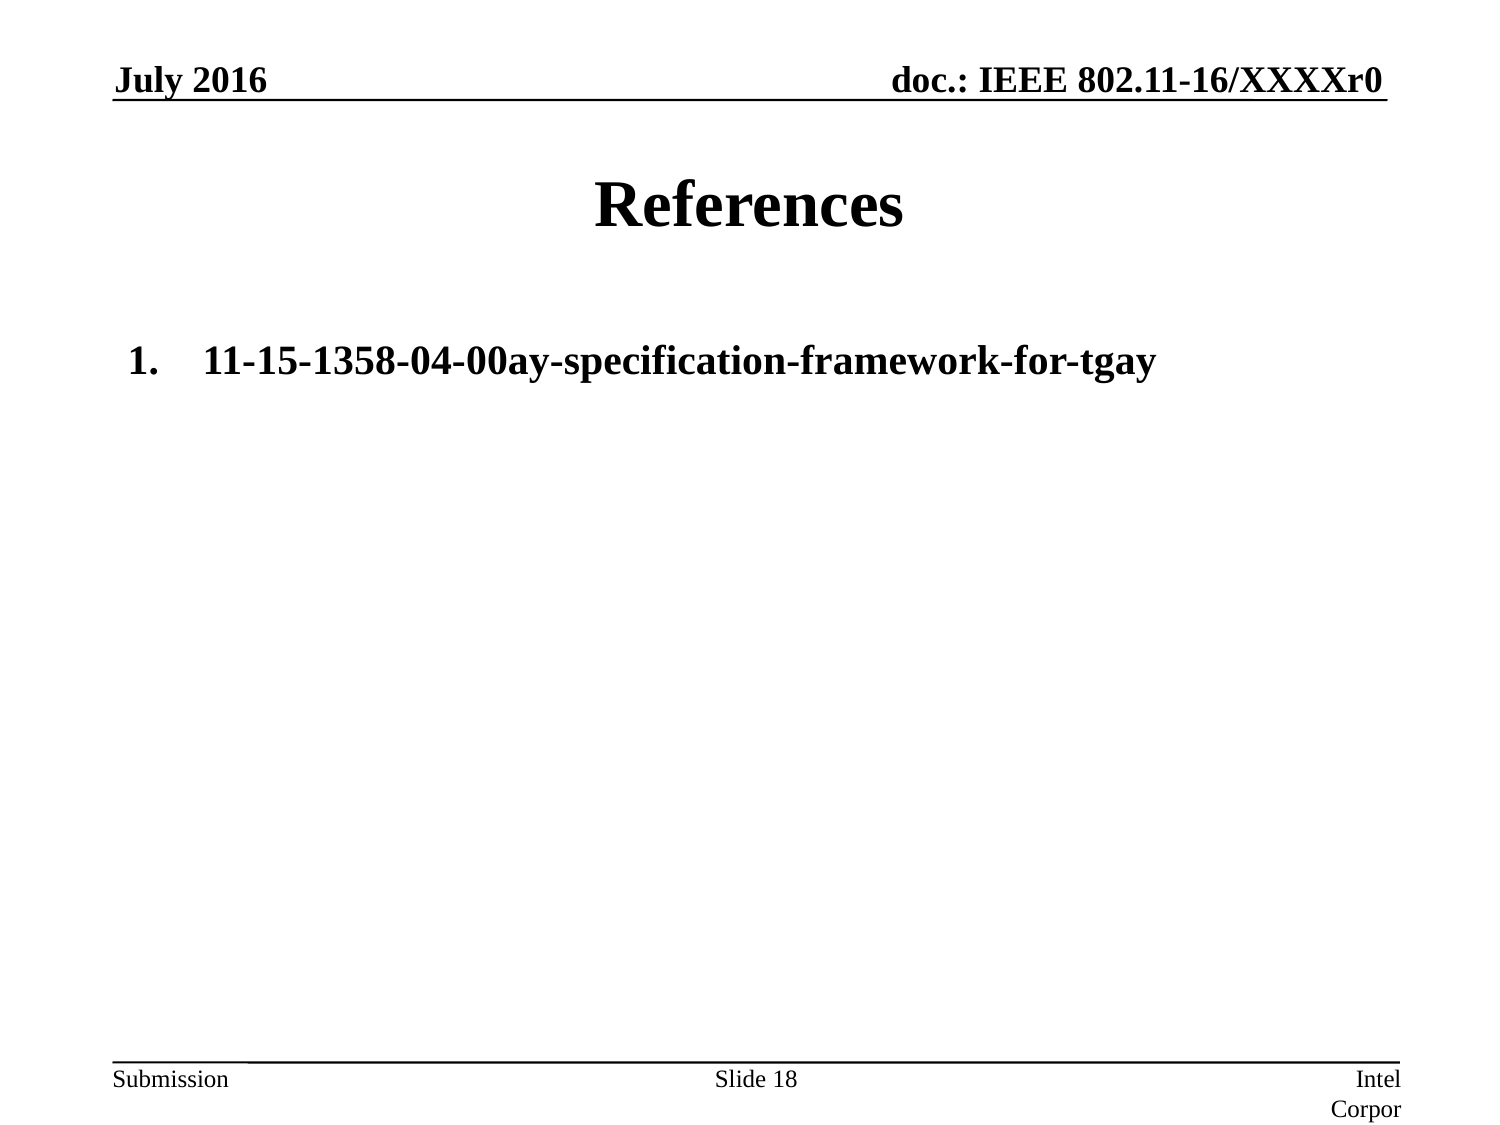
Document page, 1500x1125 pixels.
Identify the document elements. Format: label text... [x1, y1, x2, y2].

title References [112, 112, 1388, 288]
footer Intel Corporation [1325, 1062, 1402, 1093]
list 11-15-1358-04-00ay-specification-framework-for-tgay [112, 324, 1388, 1000]
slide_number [114, 54, 269, 100]
slide_number Slide 18 [712, 1062, 800, 1093]
